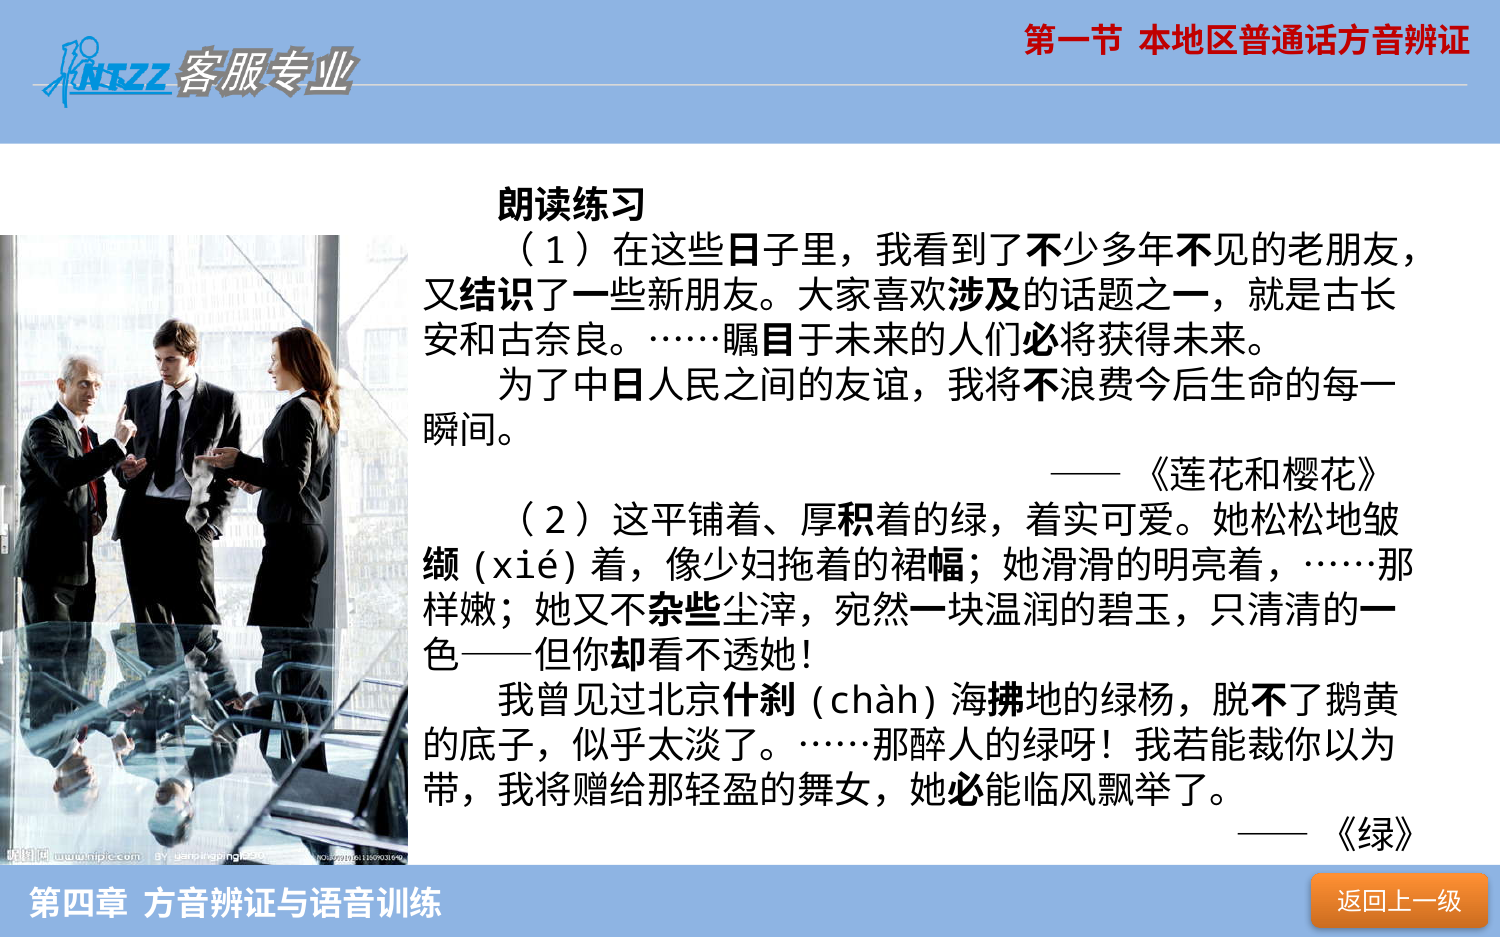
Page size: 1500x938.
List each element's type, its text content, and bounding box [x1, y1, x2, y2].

text_box 第四章 方音辨证与语音训练 [17, 876, 514, 928]
text_box 第一节 本地区普通话方音辨证 [954, 13, 1483, 65]
picture [0, 235, 408, 866]
text_box 朗读练习 （1）在这些日子里，我看到了不少多年不见的老朋友，又结识了一些新朋友。大家喜欢涉及的话题之一，就是古长安和古奈良。……瞩目于未来的人们必将获得未来。 为了中日人民之间的友谊，我将不浪费今后生命的每一瞬间。 ――《莲花和樱花》 （2）这平铺着、厚积着的绿，着实可爱。她松松地皱缬(xié)着，像少妇拖着的裙幅；她滑滑的明亮着，……那样嫩；她又不杂些尘滓，宛然一块温润的碧玉，只清清的一色——但你却看不透她！ 我曾见过北京什刹(chàh)海拂地的绿杨，脱不了鹅黄的底子，似乎太淡了。……那醉人的绿呀！我若能裁你以为带，我将赠给那轻盈的舞女，她必能临风飘举了。 ――《绿》 [407, 173, 1447, 864]
picture [82, 40, 96, 55]
text_box [0, 864, 1500, 937]
picture [74, 48, 85, 66]
picture [85, 85, 92, 91]
text_box [0, 0, 1500, 144]
picture [67, 36, 362, 108]
picture [63, 44, 75, 72]
picture [74, 64, 84, 86]
picture [40, 36, 85, 108]
text_box 返回上一级 [1311, 873, 1489, 929]
picture [101, 73, 111, 85]
